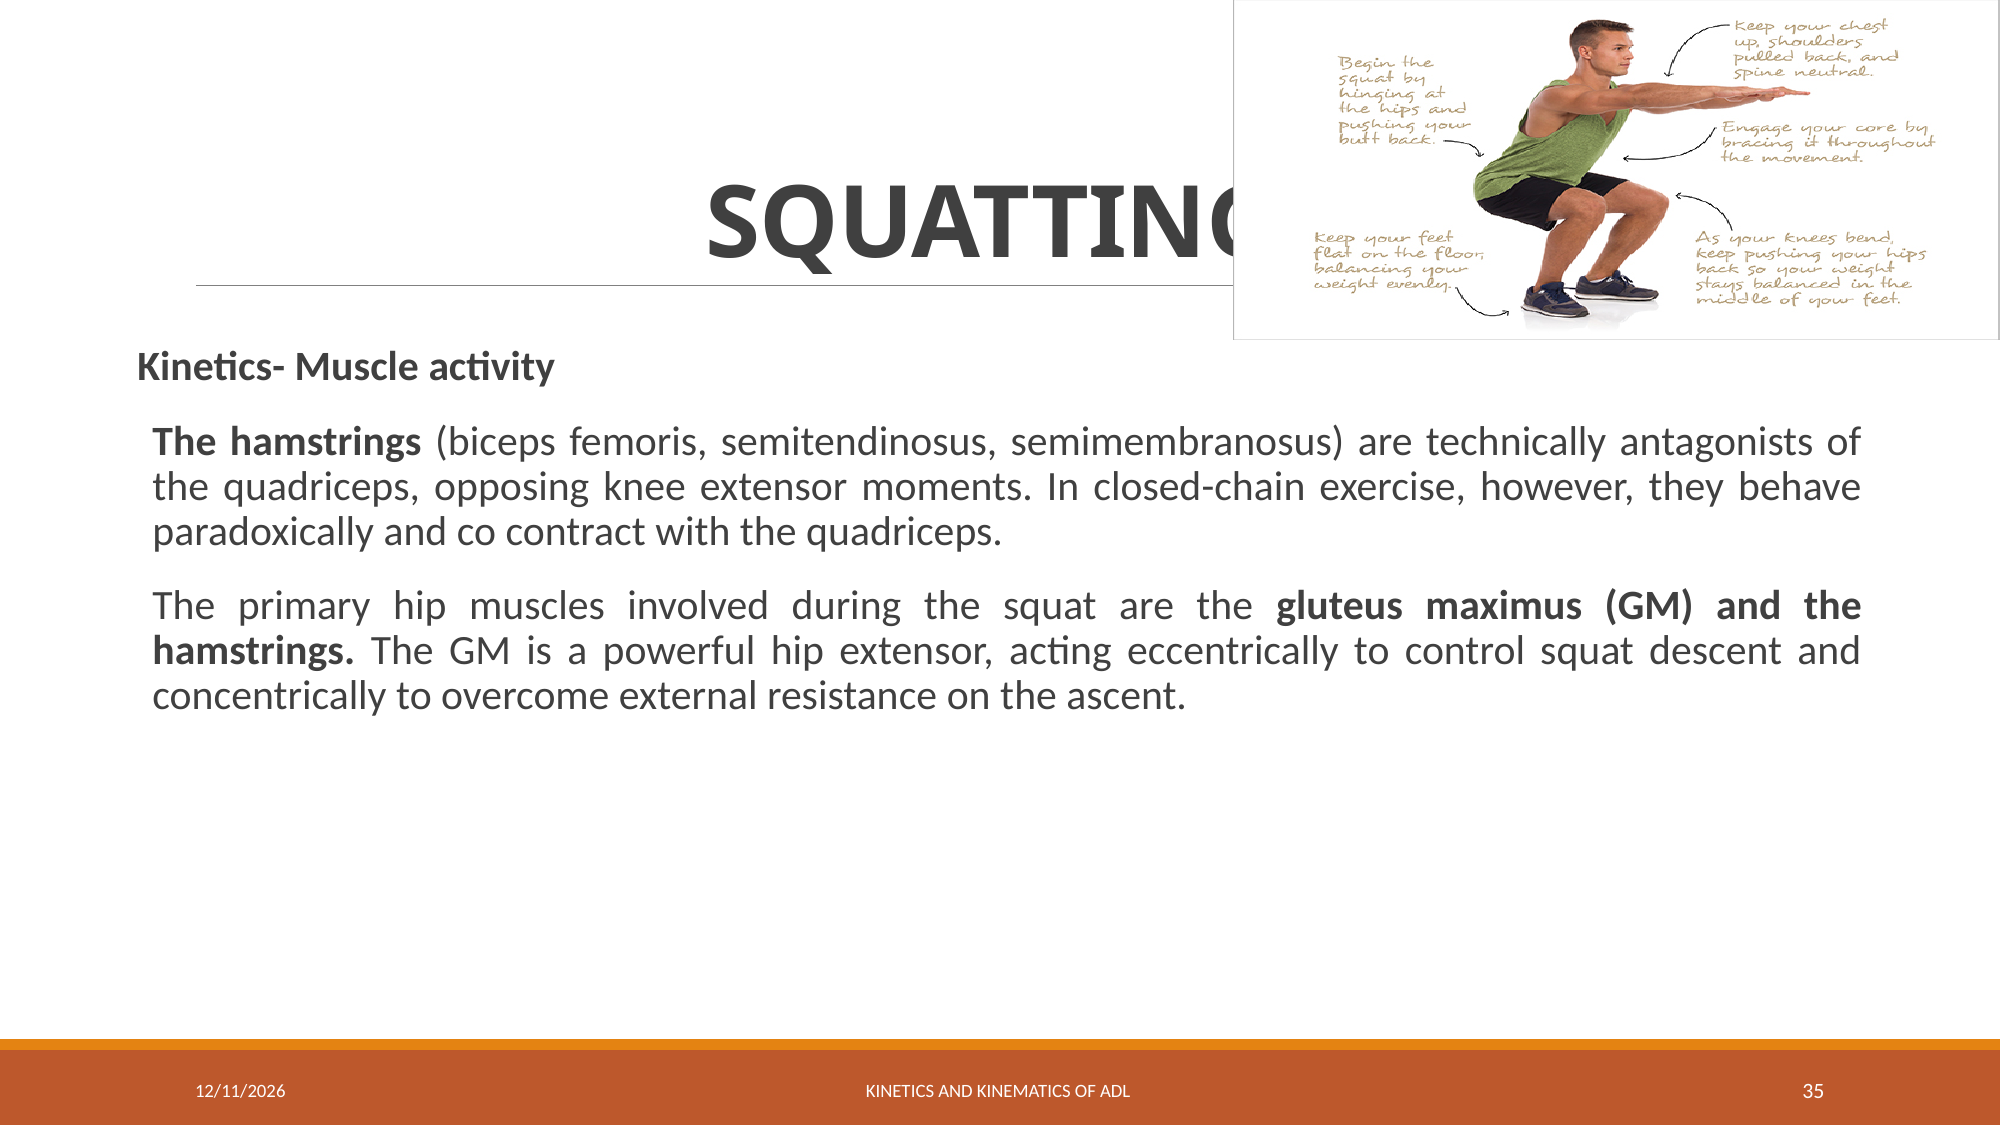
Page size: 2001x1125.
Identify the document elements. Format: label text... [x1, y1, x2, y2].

picture [1232, 0, 2000, 340]
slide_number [180, 1059, 586, 1120]
list Kinetics- Muscle activity The hamstrings (biceps femoris, semitendinosus, semimembranosus) are technically antagonists of the quadriceps, opposing knee extensor moments. In closed-chain exercise, however, they behave paradoxically and co contract with the quadriceps. The primary hip muscles involved during the squat are the gluteus maximus (GM) and the hamstrings. The GM is a powerful hip extensor, acting eccentrically to control squat descent and concentrically to overcome external resistance on the ascent. [137, 337, 1863, 1052]
title SQUATTING [180, 47, 1230, 285]
footer Kinetics and Kinematics of ADL [604, 1059, 1396, 1120]
slide_number 35 [1624, 1059, 1840, 1120]
